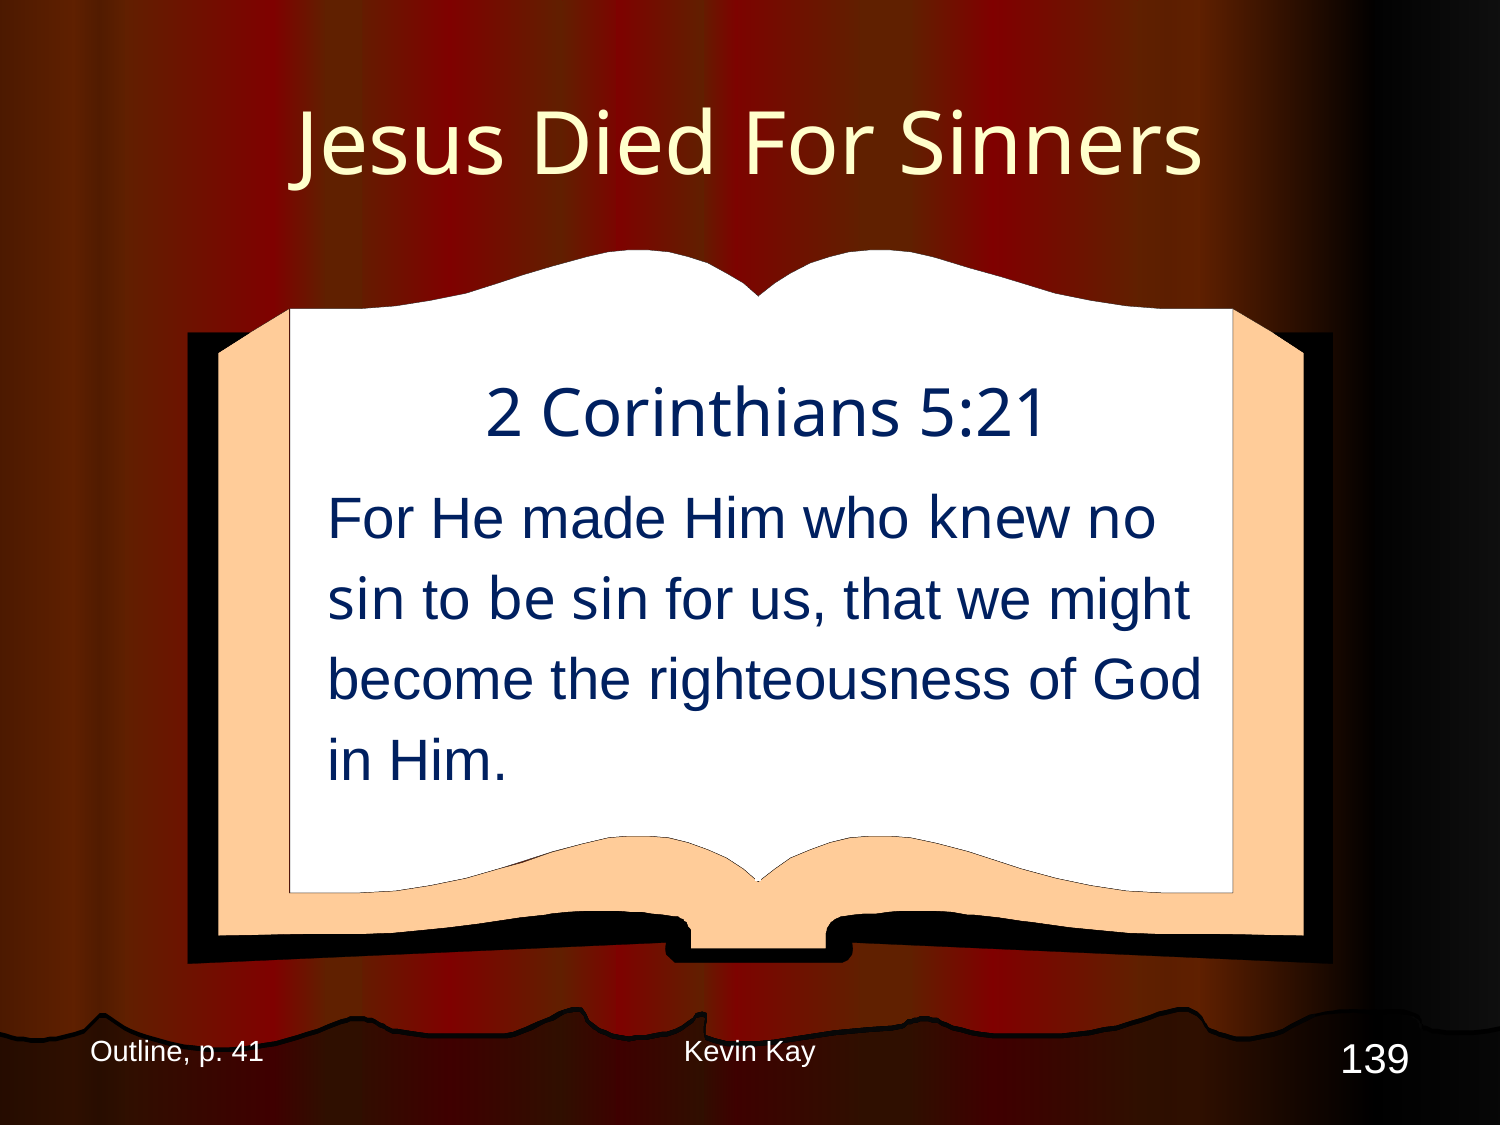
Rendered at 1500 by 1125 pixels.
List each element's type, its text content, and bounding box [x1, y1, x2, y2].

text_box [187, 249, 1335, 966]
title Jesus Died For Sinners [75, 45, 1425, 233]
footer Kevin Kay [512, 1025, 988, 1100]
slide_number 139 [1074, 1024, 1425, 1100]
slide_number Outline, p. 41 [75, 1025, 425, 1100]
